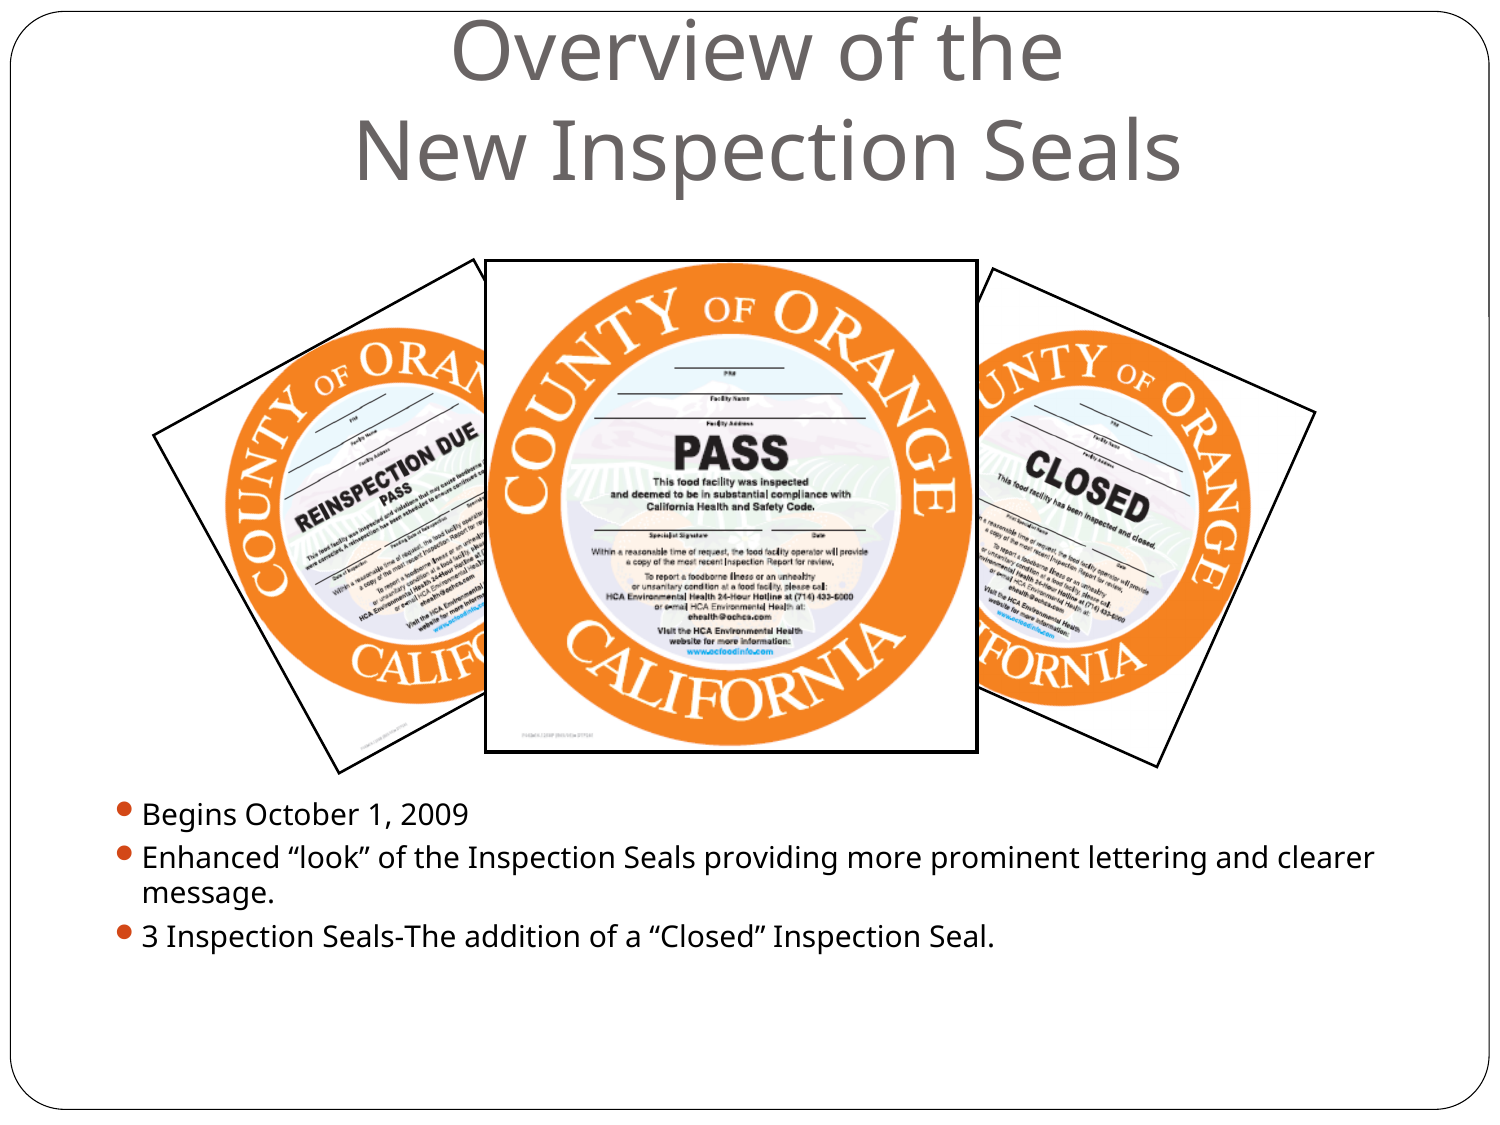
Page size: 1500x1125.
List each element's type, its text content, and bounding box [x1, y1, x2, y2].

title Overview of the New Inspection Seals [112, 45, 1425, 213]
picture [157, 262, 1312, 770]
text_box Begins October 1, 2009 Enhanced “look” of the Inspection Seals providing more prominent lettering and clearer message. 3 Inspection Seals-The addition of a “Closed” Inspection Seal. [99, 787, 1500, 963]
